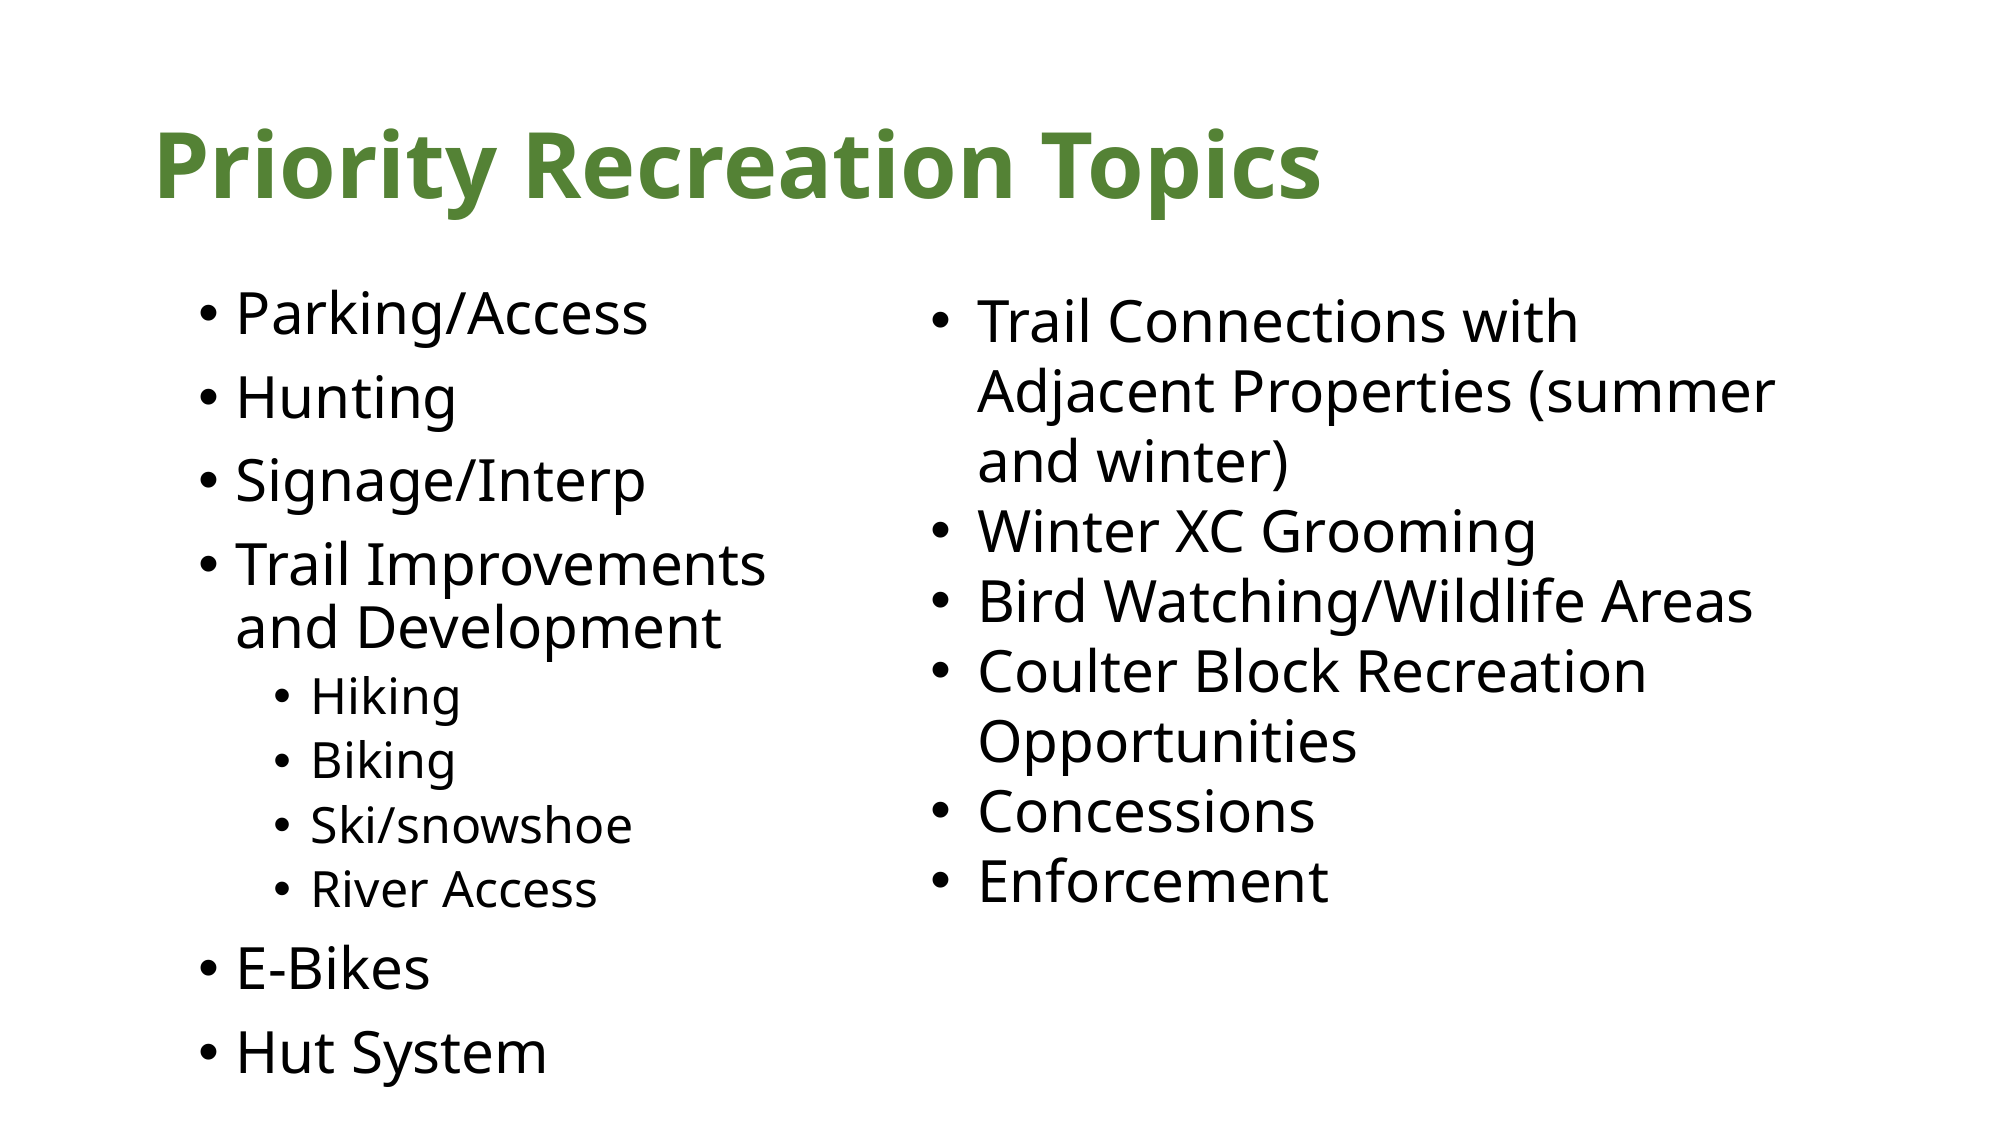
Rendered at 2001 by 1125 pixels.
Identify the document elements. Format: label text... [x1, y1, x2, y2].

title Priority Recreation Topics [137, 59, 1863, 278]
text_box Trail Connections with Adjacent Properties (summer and winter) Winter XC Grooming Bird Watching/Wildlife Areas Coulter Block Recreation Opportunities Concessions Enforcement [915, 276, 1793, 1125]
list Parking/Access Hunting Signage/Interp Trail Improvements and Development Hiking Biking Ski/snowshoe River Access E-Bikes Hut System [183, 276, 846, 1125]
